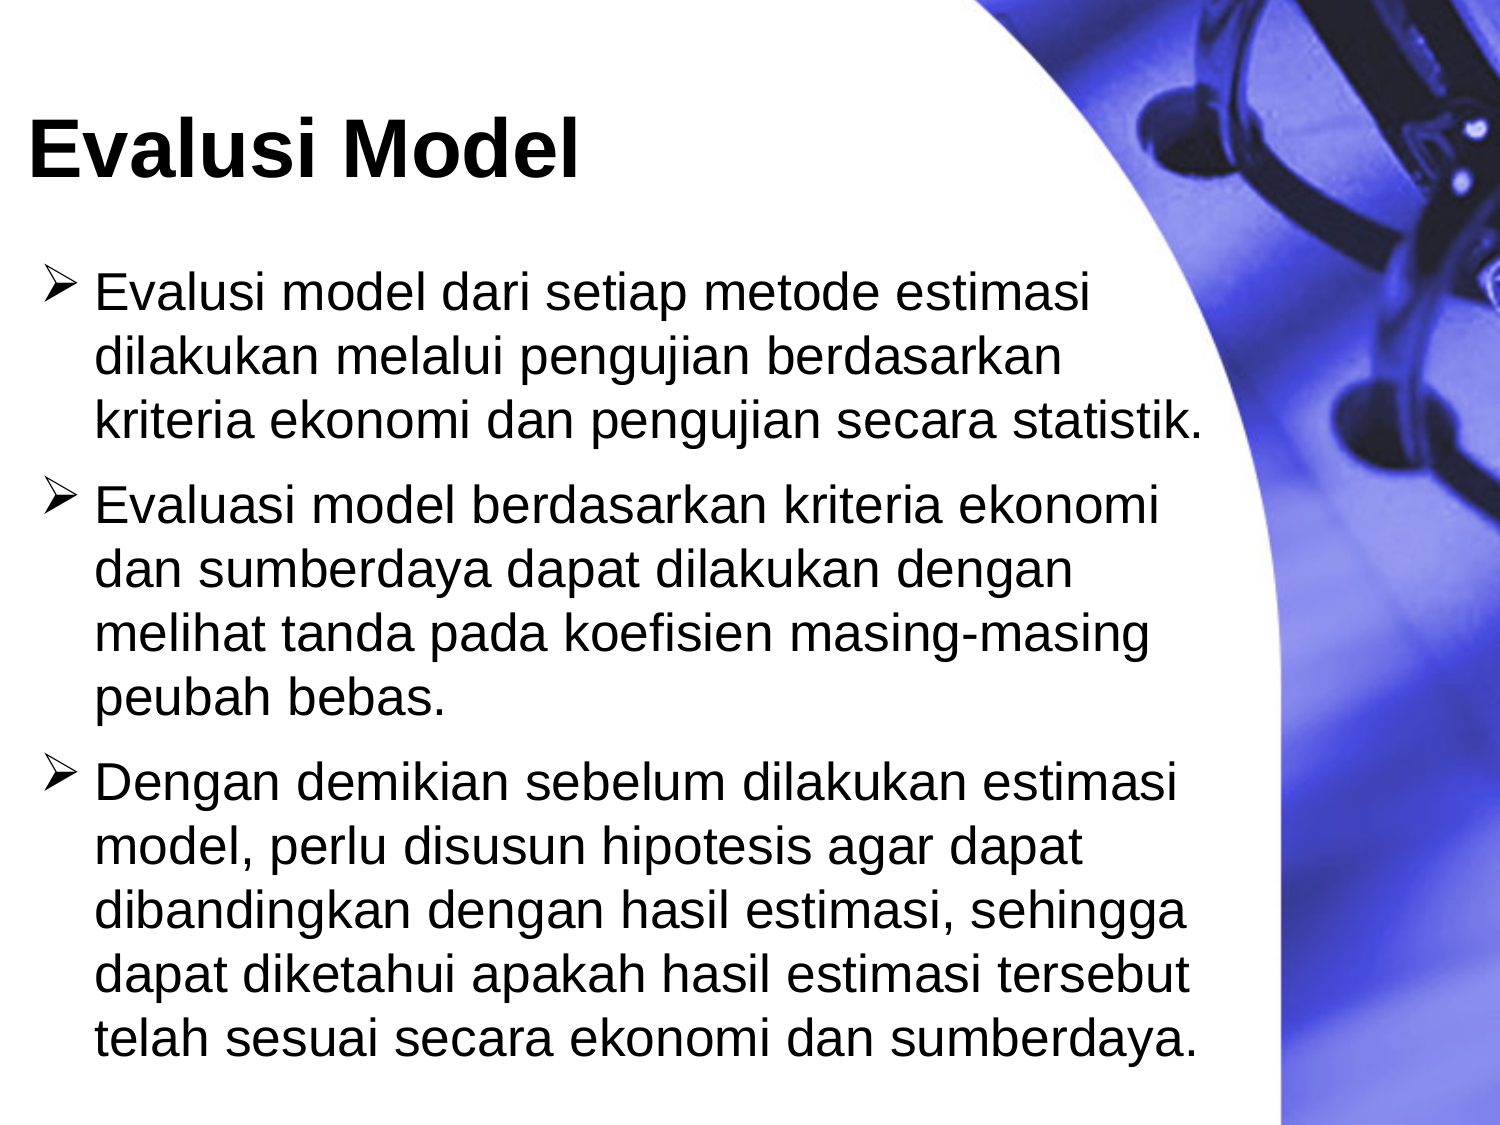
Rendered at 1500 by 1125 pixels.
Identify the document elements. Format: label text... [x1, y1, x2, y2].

picture [0, 0, 1500, 1125]
title Evalusi Model [12, 49, 1101, 238]
list Evalusi model dari setiap metode estimasi dilakukan melalui pengujian berdasarkan kriteria ekonomi dan pengujian secara statistik. Evaluasi model berdasarkan kriteria ekonomi dan sumberdaya dapat dilakukan dengan melihat tanda pada koefisien masing-masing peubah bebas. Dengan demikian sebelum dilakukan estimasi model, perlu disusun hipotesis agar dapat dibandingkan dengan hasil estimasi, sehingga dapat diketahui apakah hasil estimasi tersebut telah sesuai secara ekonomi dan sumberdaya. [24, 249, 1226, 1125]
